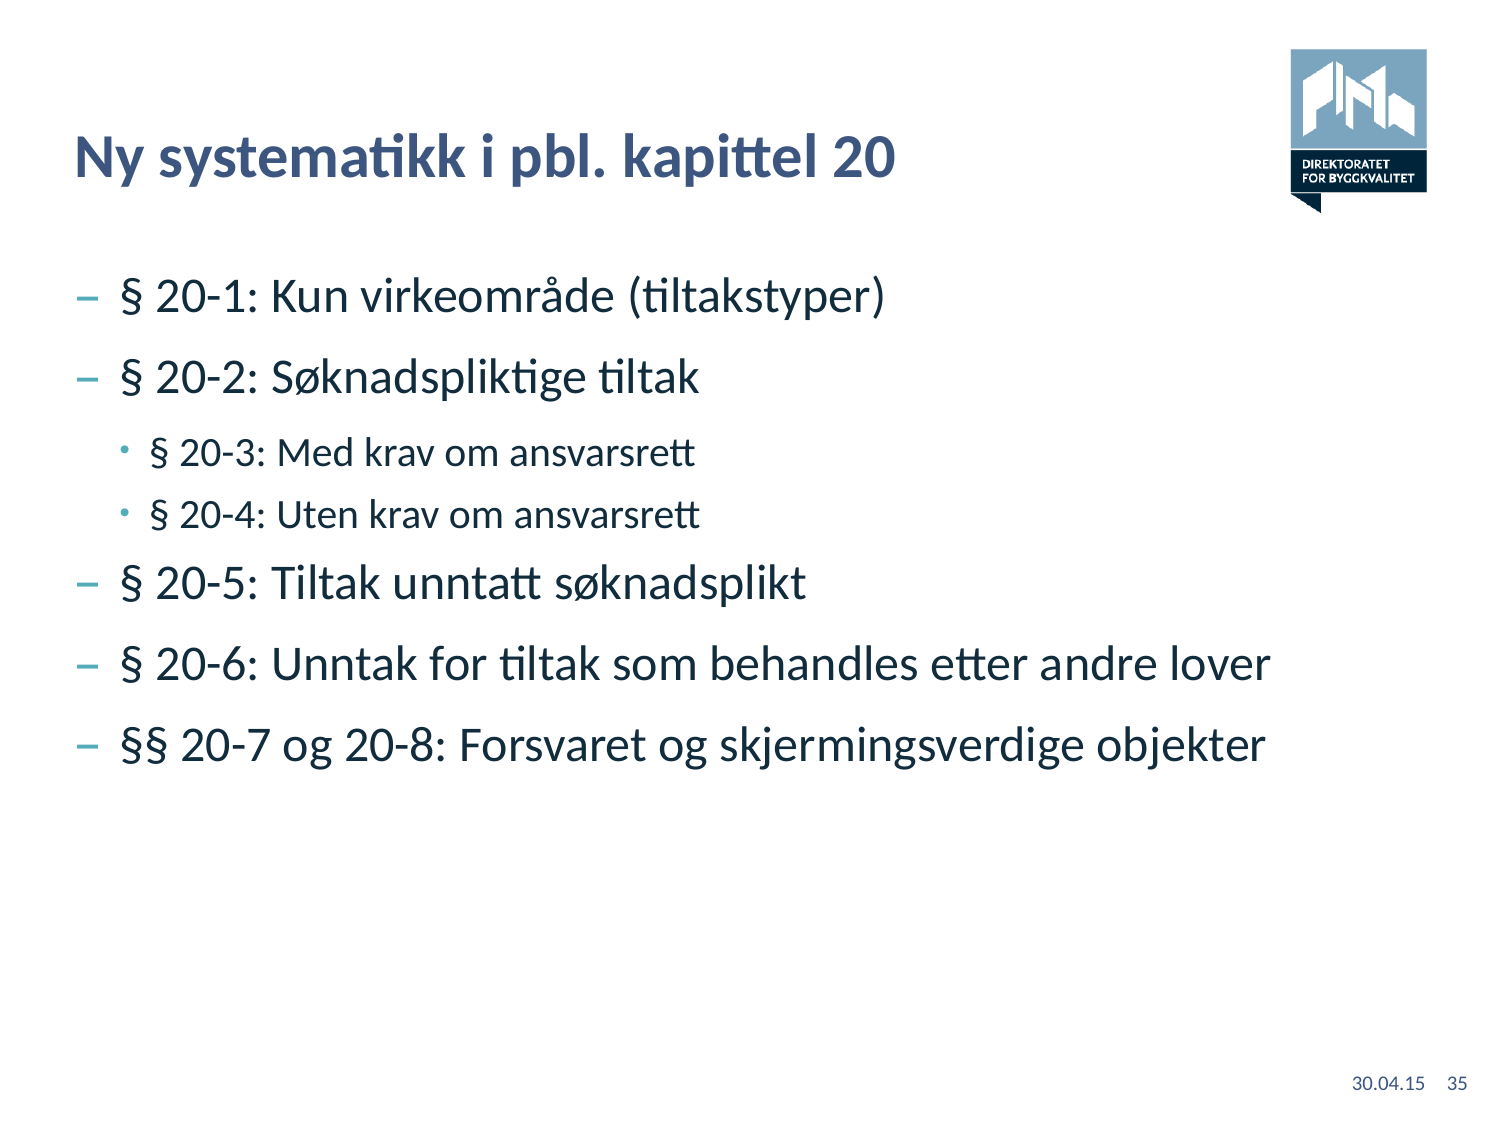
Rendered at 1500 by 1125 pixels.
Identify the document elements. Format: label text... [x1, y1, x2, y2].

list § 20-1: Kun virkeområde (tiltakstyper) § 20-2: Søknadspliktige tiltak § 20-3: Med krav om ansvarsrett § 20-4: Uten krav om ansvarsrett § 20-5: Tiltak unntatt søknadsplikt § 20-6: Unntak for tiltak som behandles etter andre lover §§ 20-7 og 20-8: Forsvaret og skjermingsverdige objekter [75, 262, 1425, 1005]
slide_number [1187, 1069, 1426, 1105]
slide_number 35 [1446, 1069, 1500, 1105]
title Ny systematikk i pbl. kapittel 20 [74, 0, 1258, 190]
picture [1281, 22, 1453, 218]
